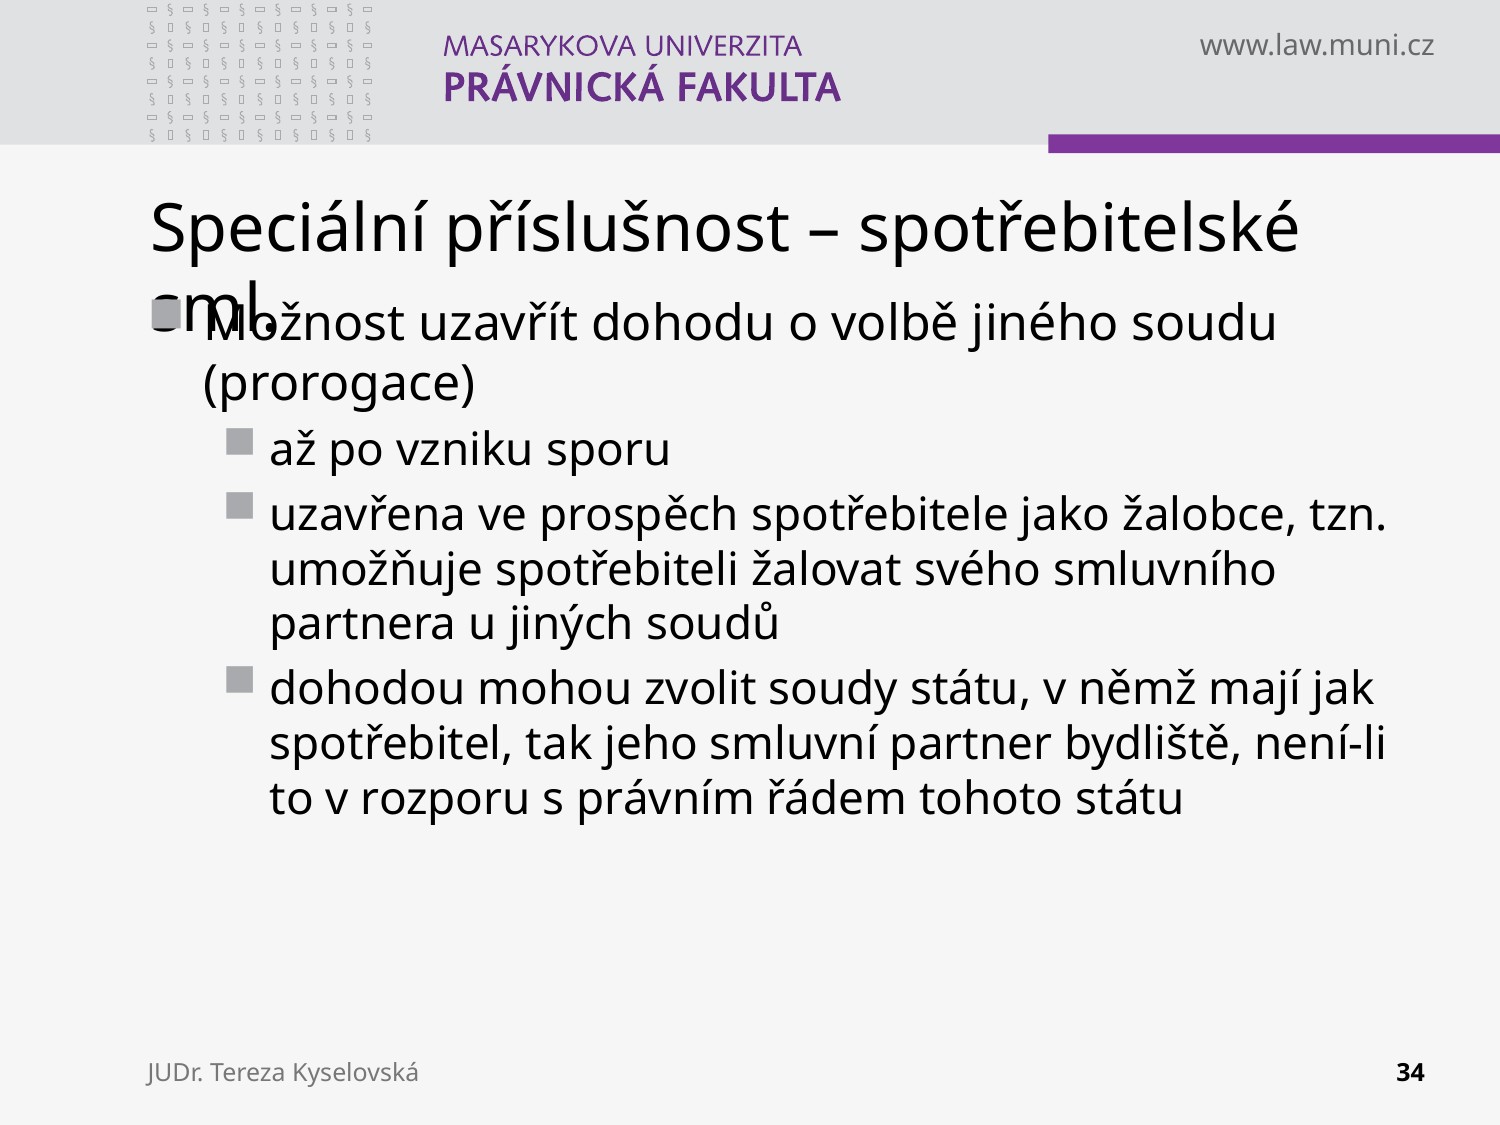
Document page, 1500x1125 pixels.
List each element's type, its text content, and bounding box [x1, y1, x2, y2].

footer JUDr. Tereza Kyselovská [147, 1056, 1269, 1100]
title Speciální příslušnost – spotřebitelské sml. [150, 184, 1425, 268]
list Možnost uzavřít dohodu o volbě jiného soudu (prorogace) až po vzniku sporu uzavřena ve prospěch spotřebitele jako žalobce, tzn. umožňuje spotřebiteli žalovat svého smluvního partnera u jiných soudů dohodou mohou zvolit soudy státu, v němž mají jak spotřebitel, tak jeho smluvní partner bydliště, není-li to v rozporu s právním řádem tohoto státu [147, 290, 1423, 1006]
slide_number 34 [1316, 1056, 1425, 1100]
